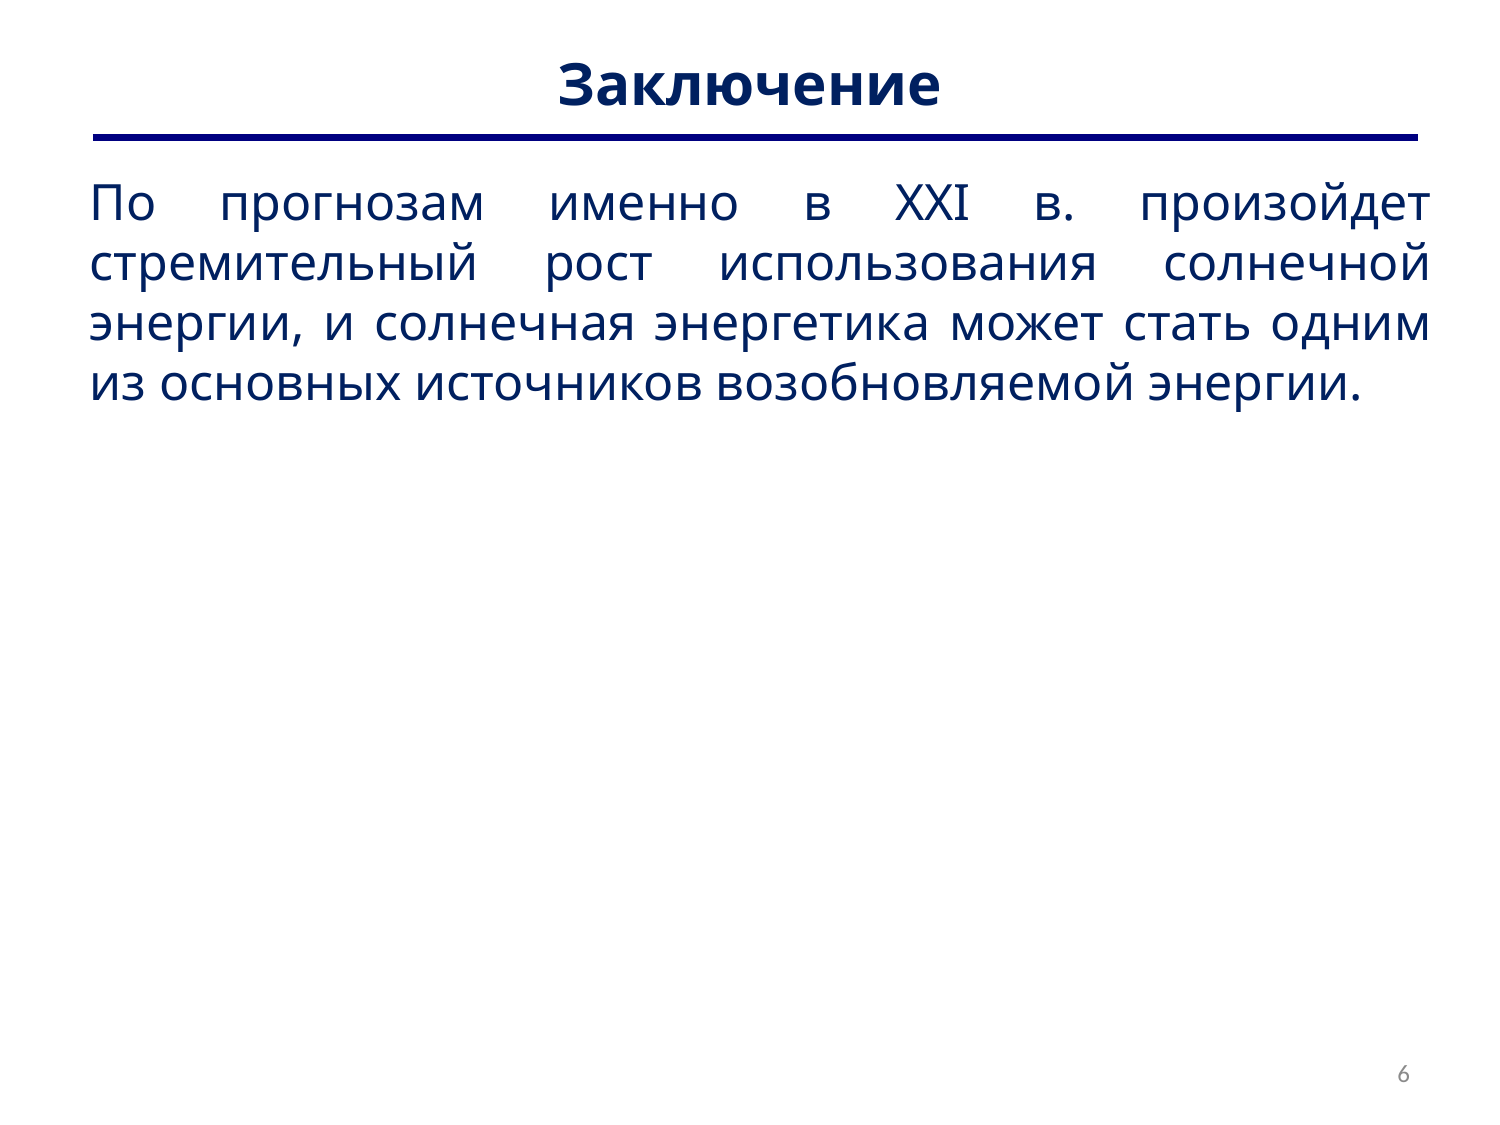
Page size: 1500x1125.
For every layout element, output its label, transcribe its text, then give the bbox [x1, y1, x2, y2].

text_box По прогнозам именно в ХХI в. произойдет стремительный рост использования солнечной энергии, и солнечная энергетика может стать одним из основных источников возобновляемой энергии. [75, 163, 1447, 418]
slide_number 6 [1074, 1042, 1425, 1103]
title Заключение [75, 0, 1425, 163]
